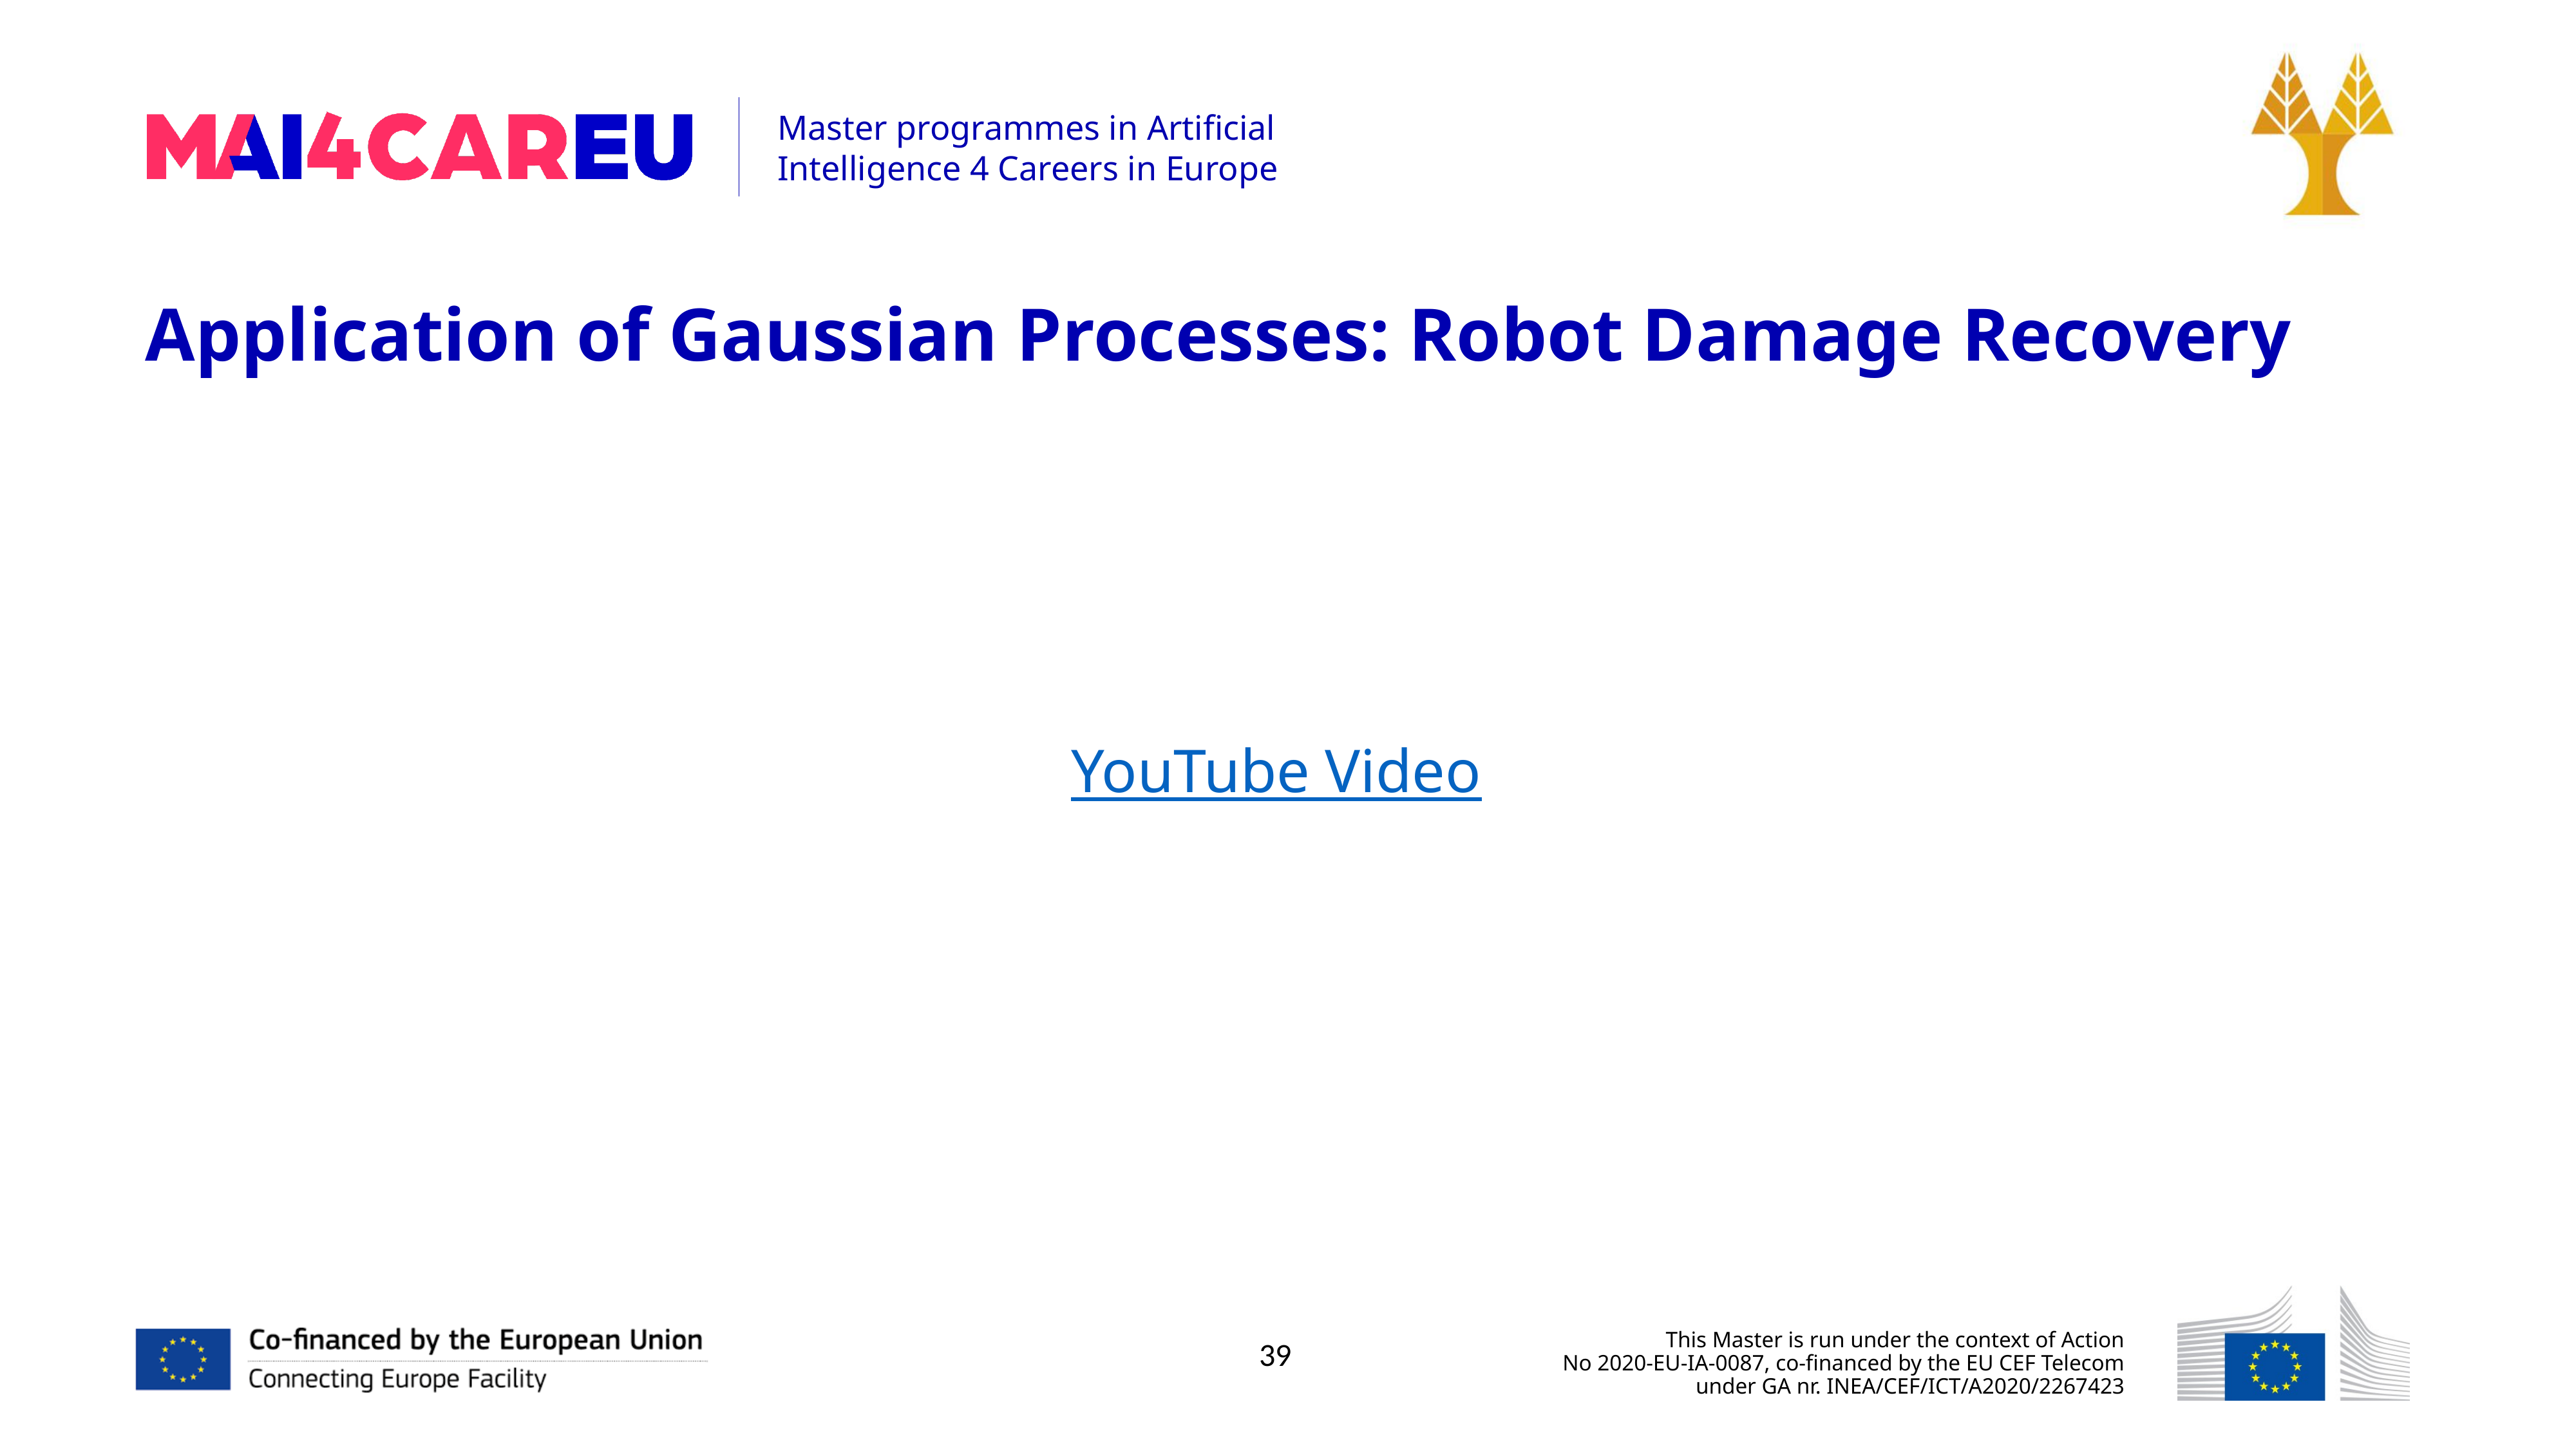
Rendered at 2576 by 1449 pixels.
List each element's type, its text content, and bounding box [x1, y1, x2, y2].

picture [2177, 1285, 2410, 1401]
list Application of Gaussian Processes: Robot Damage Recovery [136, 286, 2417, 450]
picture [124, 1319, 713, 1399]
slide_number 39 [1222, 1314, 1329, 1392]
picture [147, 111, 692, 180]
picture [2216, 38, 2417, 238]
list YouTube Video [136, 450, 2417, 1264]
